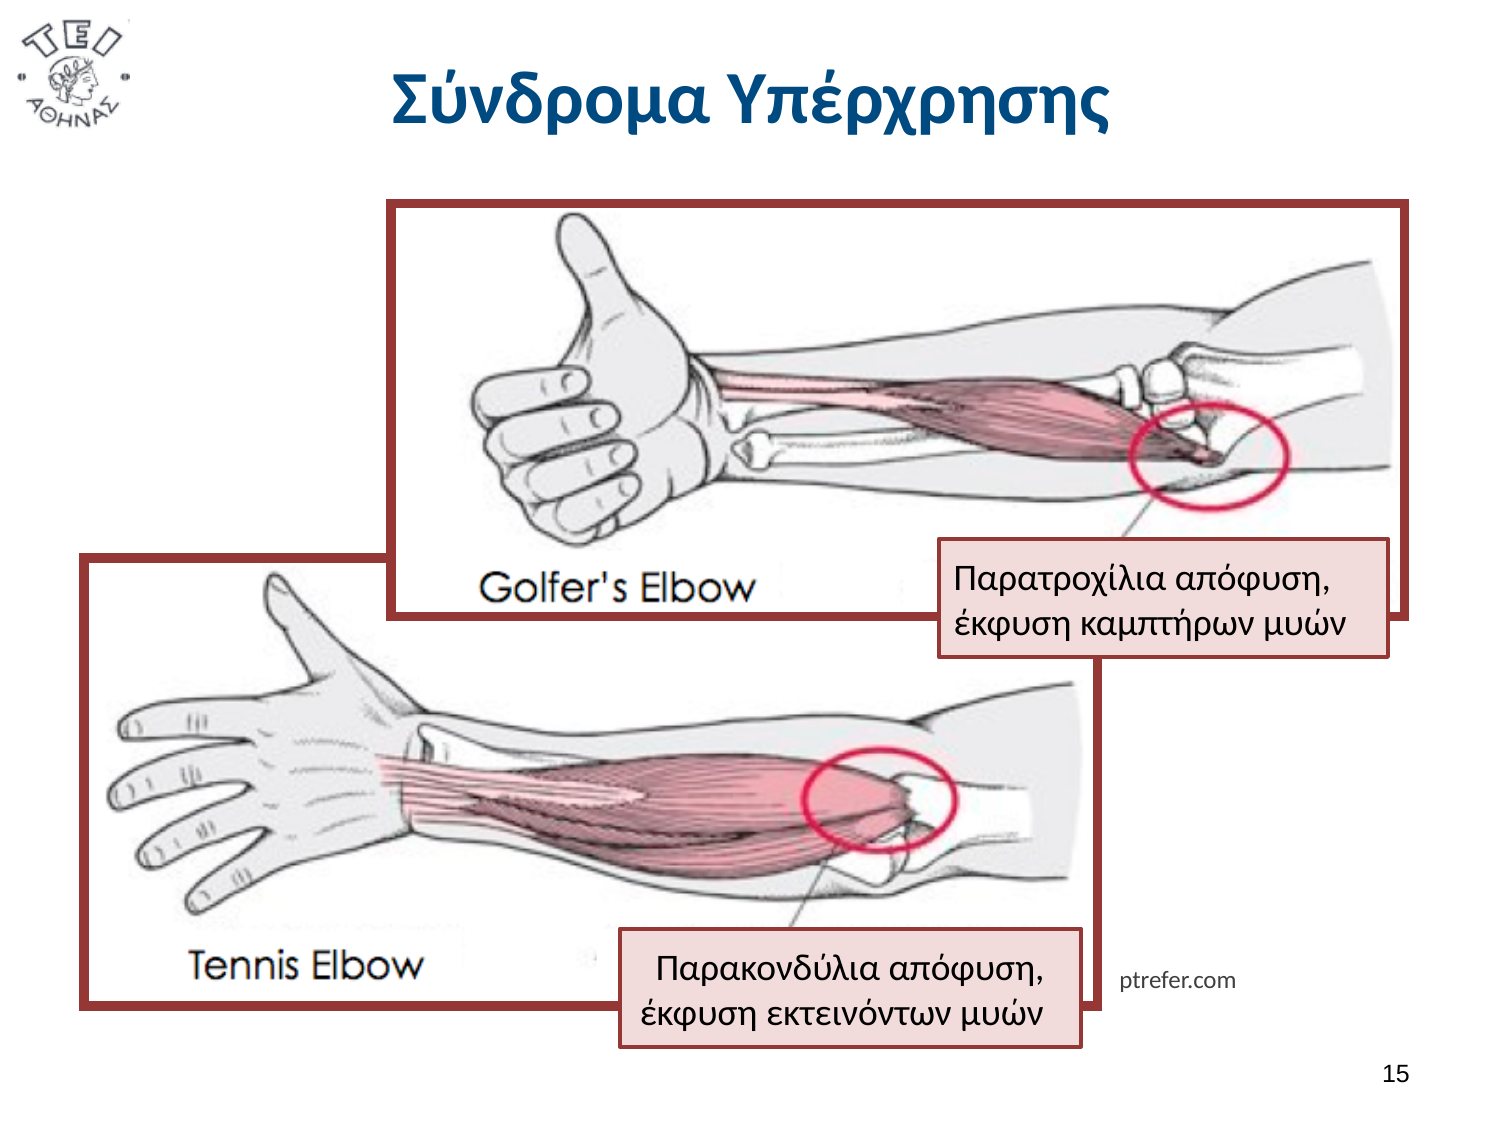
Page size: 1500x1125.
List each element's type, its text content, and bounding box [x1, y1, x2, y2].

title Σύνδρομα Υπέρχρησης [76, 19, 1427, 169]
slide_number 14 [1074, 1042, 1425, 1103]
picture [395, 207, 1400, 612]
text_box Παρατροχίλια απόφυση, έκφυση καμπτήρων μυών [1097, 620, 1390, 659]
picture [17, 19, 76, 133]
text_box Παρακονδύλια απόφυση, έκφυση εκτεινόντων μυών [618, 1010, 1083, 1049]
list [88, 562, 1093, 1002]
text_box ptrefer.com [1104, 952, 1495, 1012]
